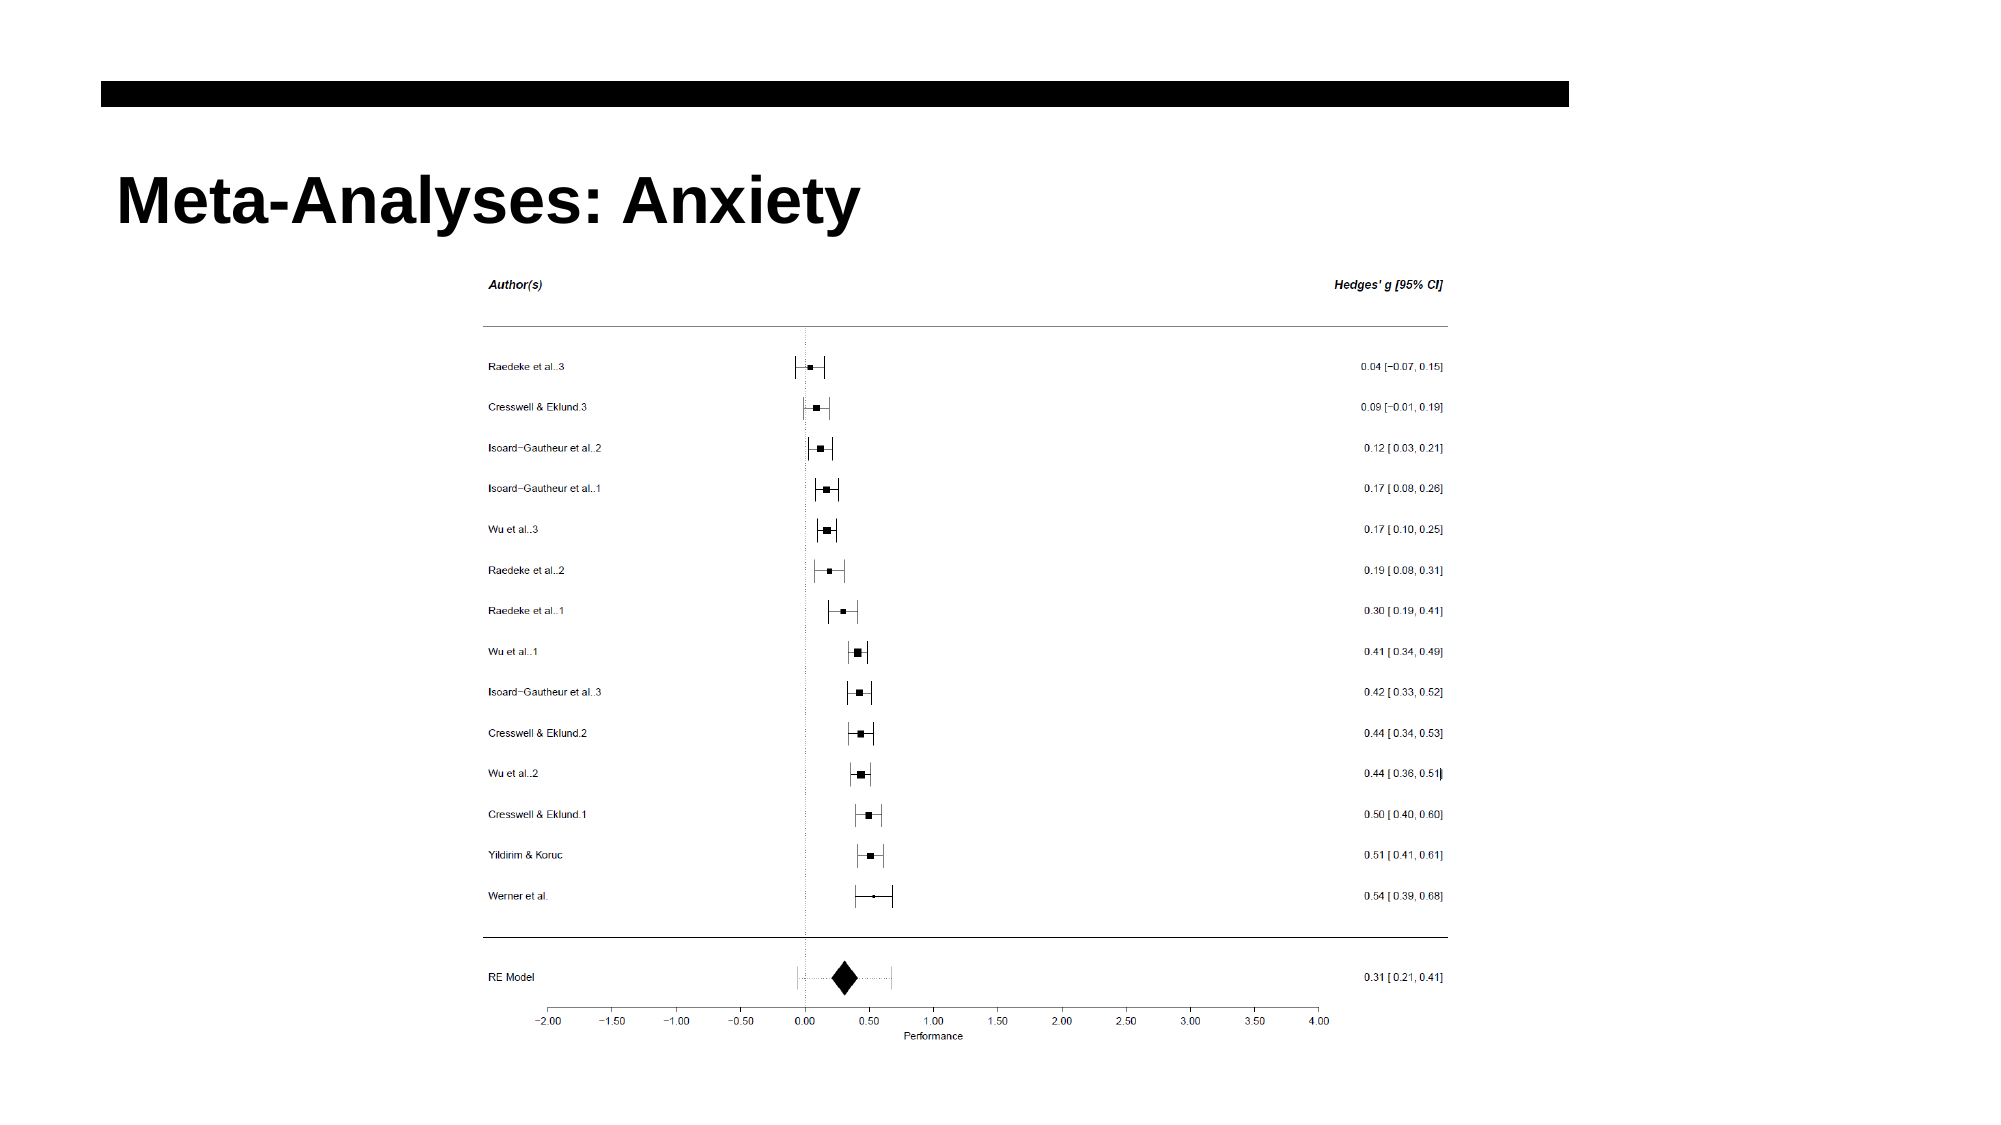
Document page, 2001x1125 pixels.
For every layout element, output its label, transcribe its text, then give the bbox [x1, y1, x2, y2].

title Meta-Analyses: Anxiety [101, 147, 1827, 258]
picture [476, 268, 1452, 1044]
text_box [101, 81, 1569, 107]
